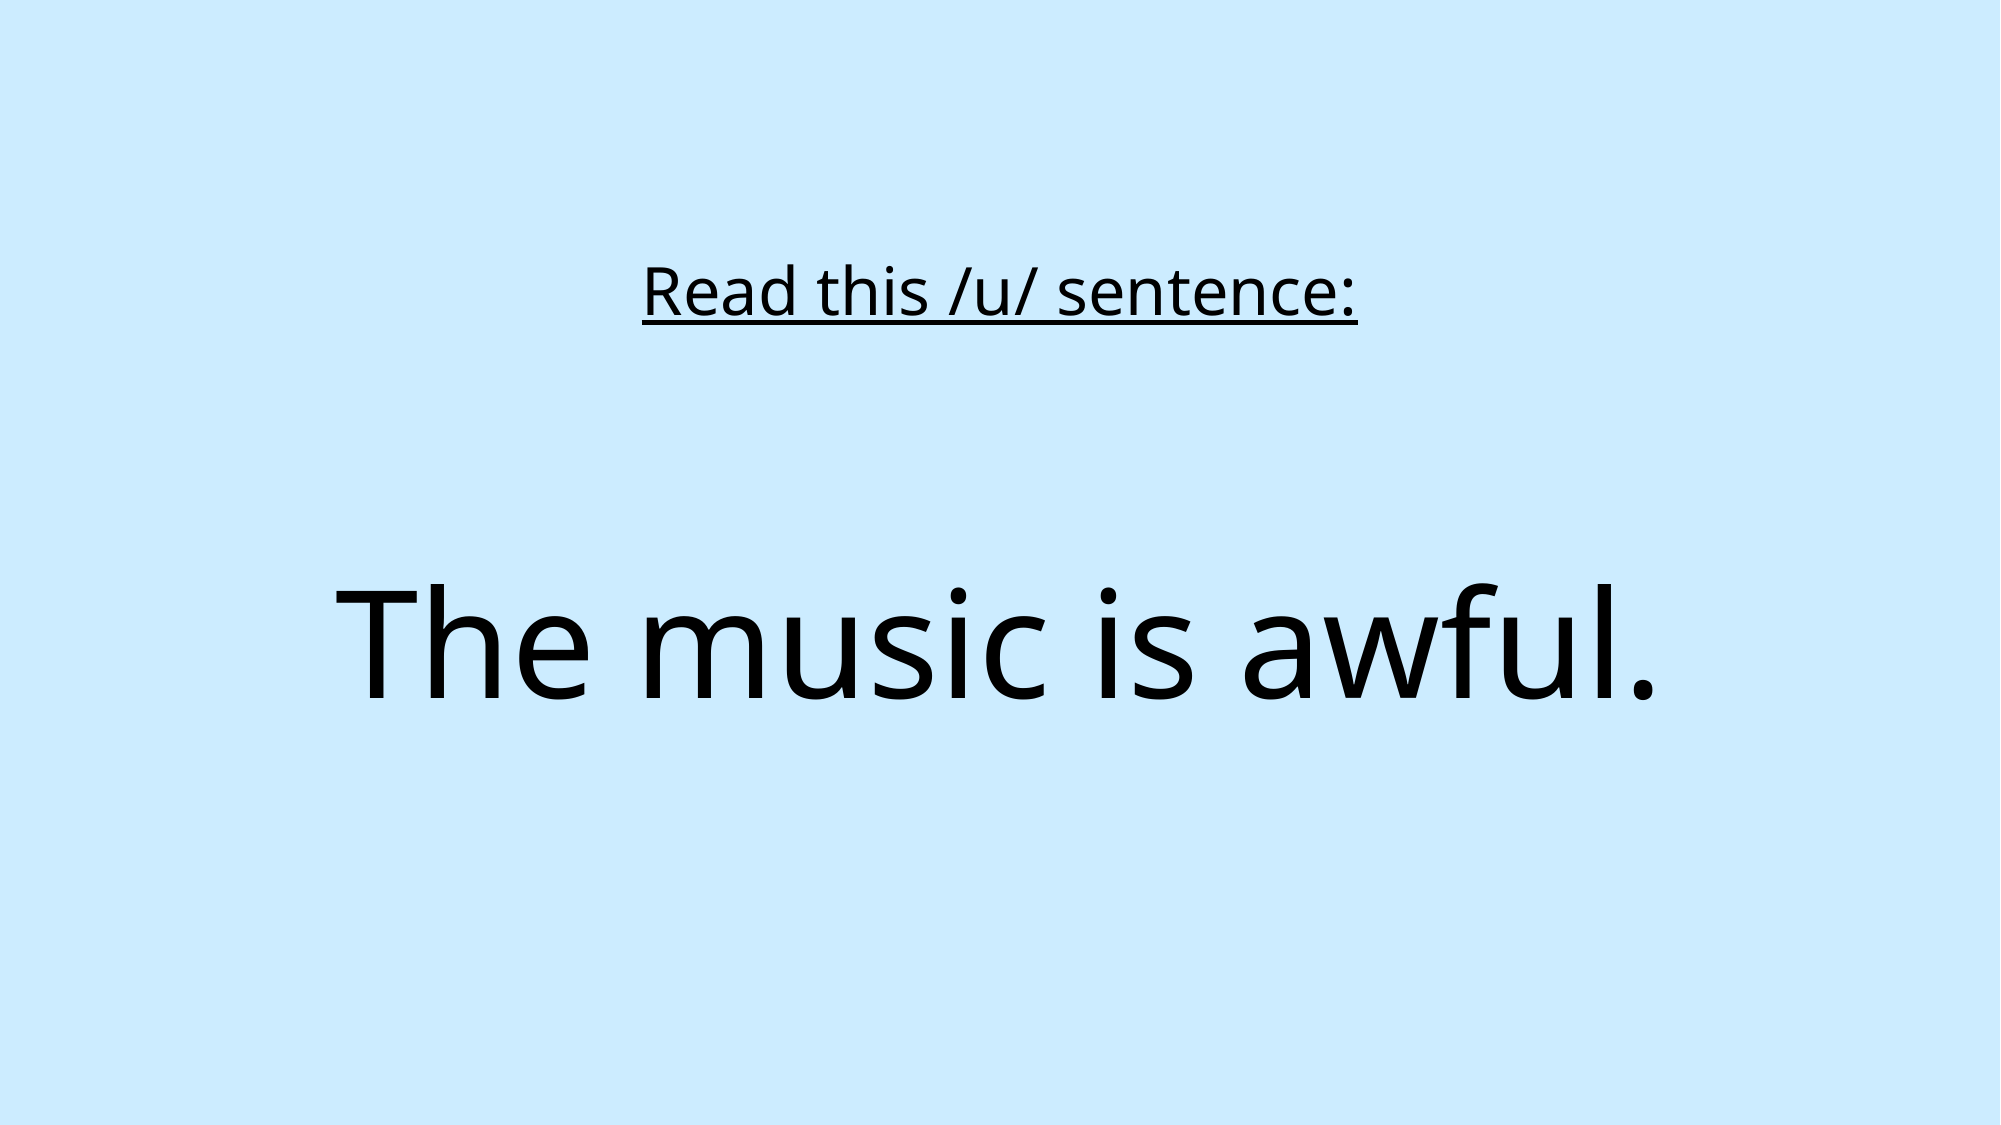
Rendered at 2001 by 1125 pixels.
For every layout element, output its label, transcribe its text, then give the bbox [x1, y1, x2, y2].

text_box Read this /u/ sentence: The music is awful. [17, 241, 1983, 736]
